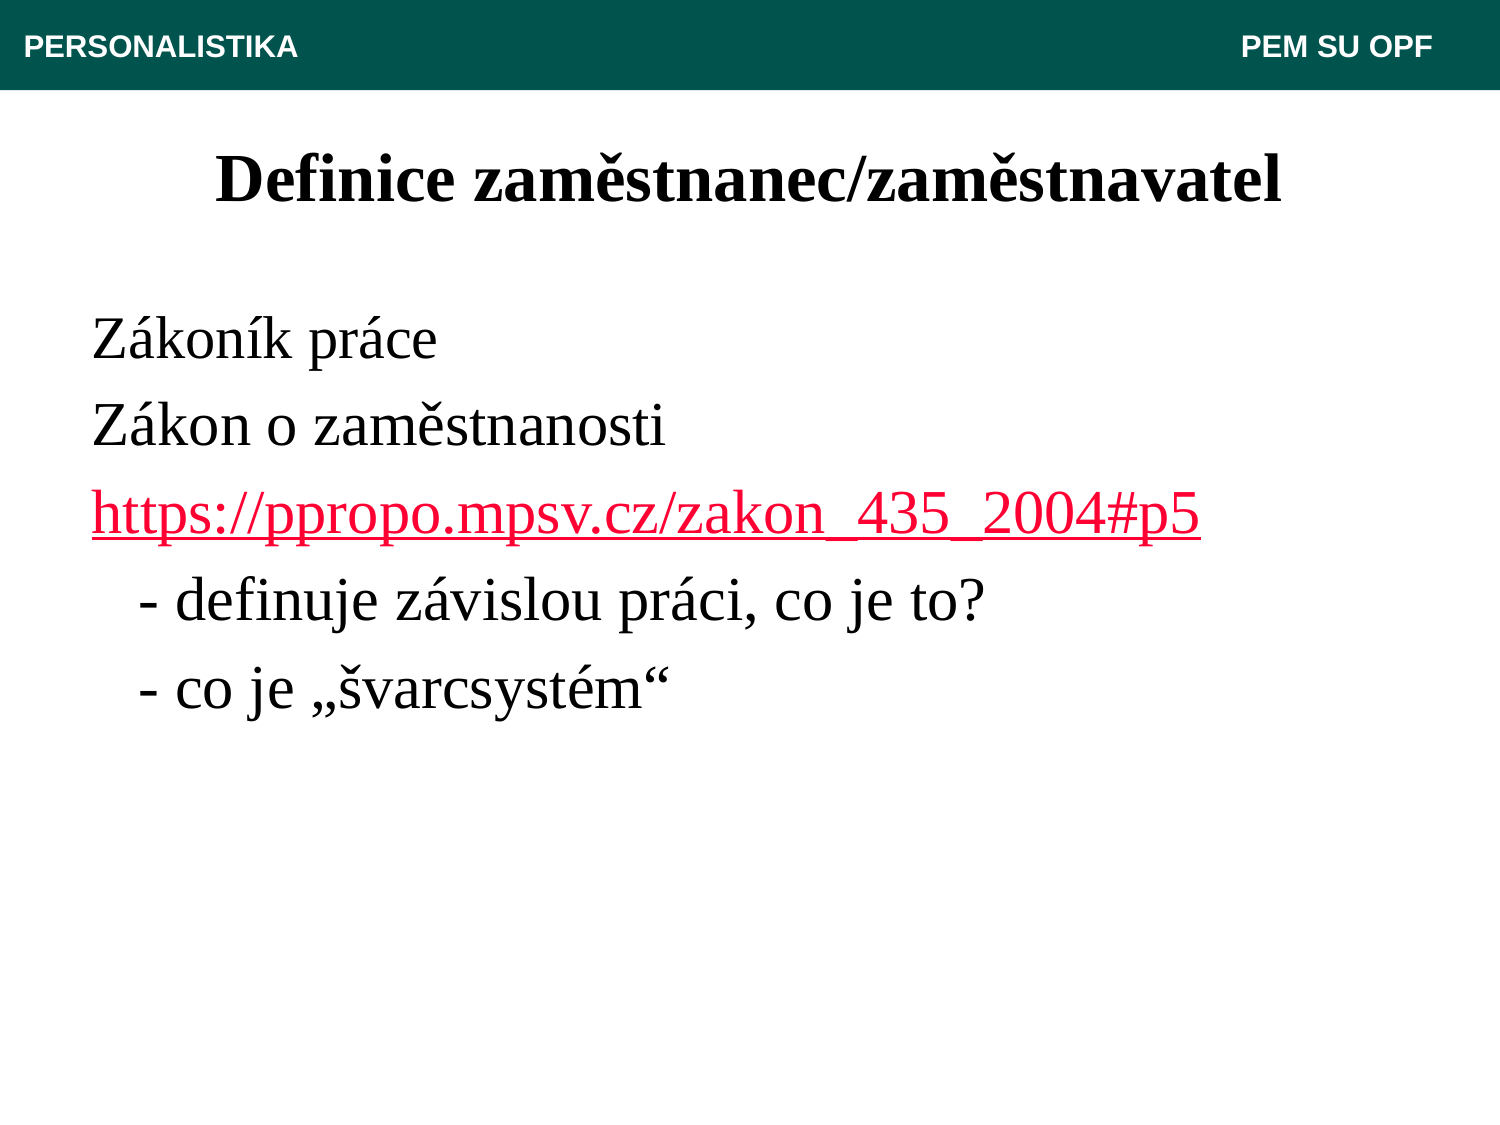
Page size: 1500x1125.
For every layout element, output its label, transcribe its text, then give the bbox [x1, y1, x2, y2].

title Definice zaměstnanec/zaměstnavatel [111, 113, 1388, 235]
text_box PERSONALISTIKA PEM SU OPF [0, 0, 1500, 92]
list Zákoník práce Zákon o zaměstnanosti https://ppropo.mpsv.cz/zakon_435_2004#p5 - definuje závislou práci, co je to? - co je „švarcsystém“ [76, 290, 1412, 1071]
